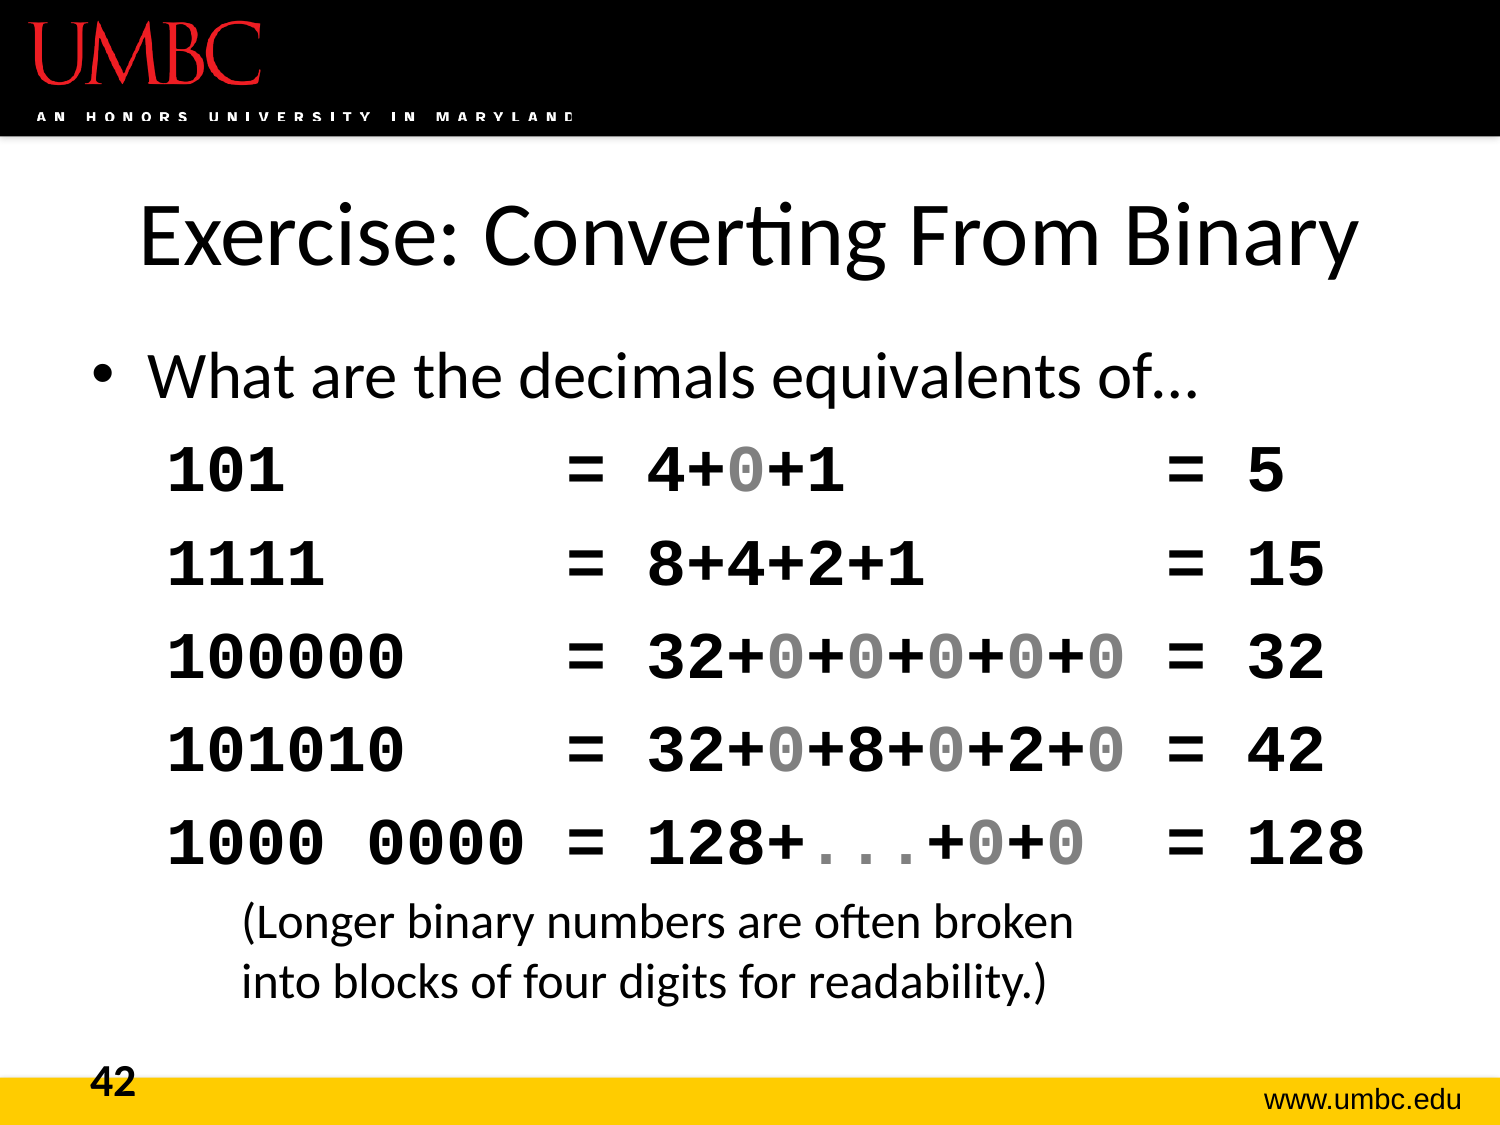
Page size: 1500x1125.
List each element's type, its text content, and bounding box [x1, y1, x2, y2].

title Exercise: Converting From Binary [75, 135, 1425, 323]
slide_number 42 [75, 1042, 425, 1103]
text_box What are the decimals equivalents of… 101 = 4+0+1 = 5 1111 = 8+4+2+1 = 15 100000 = 32+0+0+0+0+0 = 32 101010 = 32+0+8+0+2+0 = 42 1000 0000 = 128+...+0+0 = 128 (Longer binary numbers are often broken into blocks of four digits for readability.) [76, 324, 1427, 1007]
